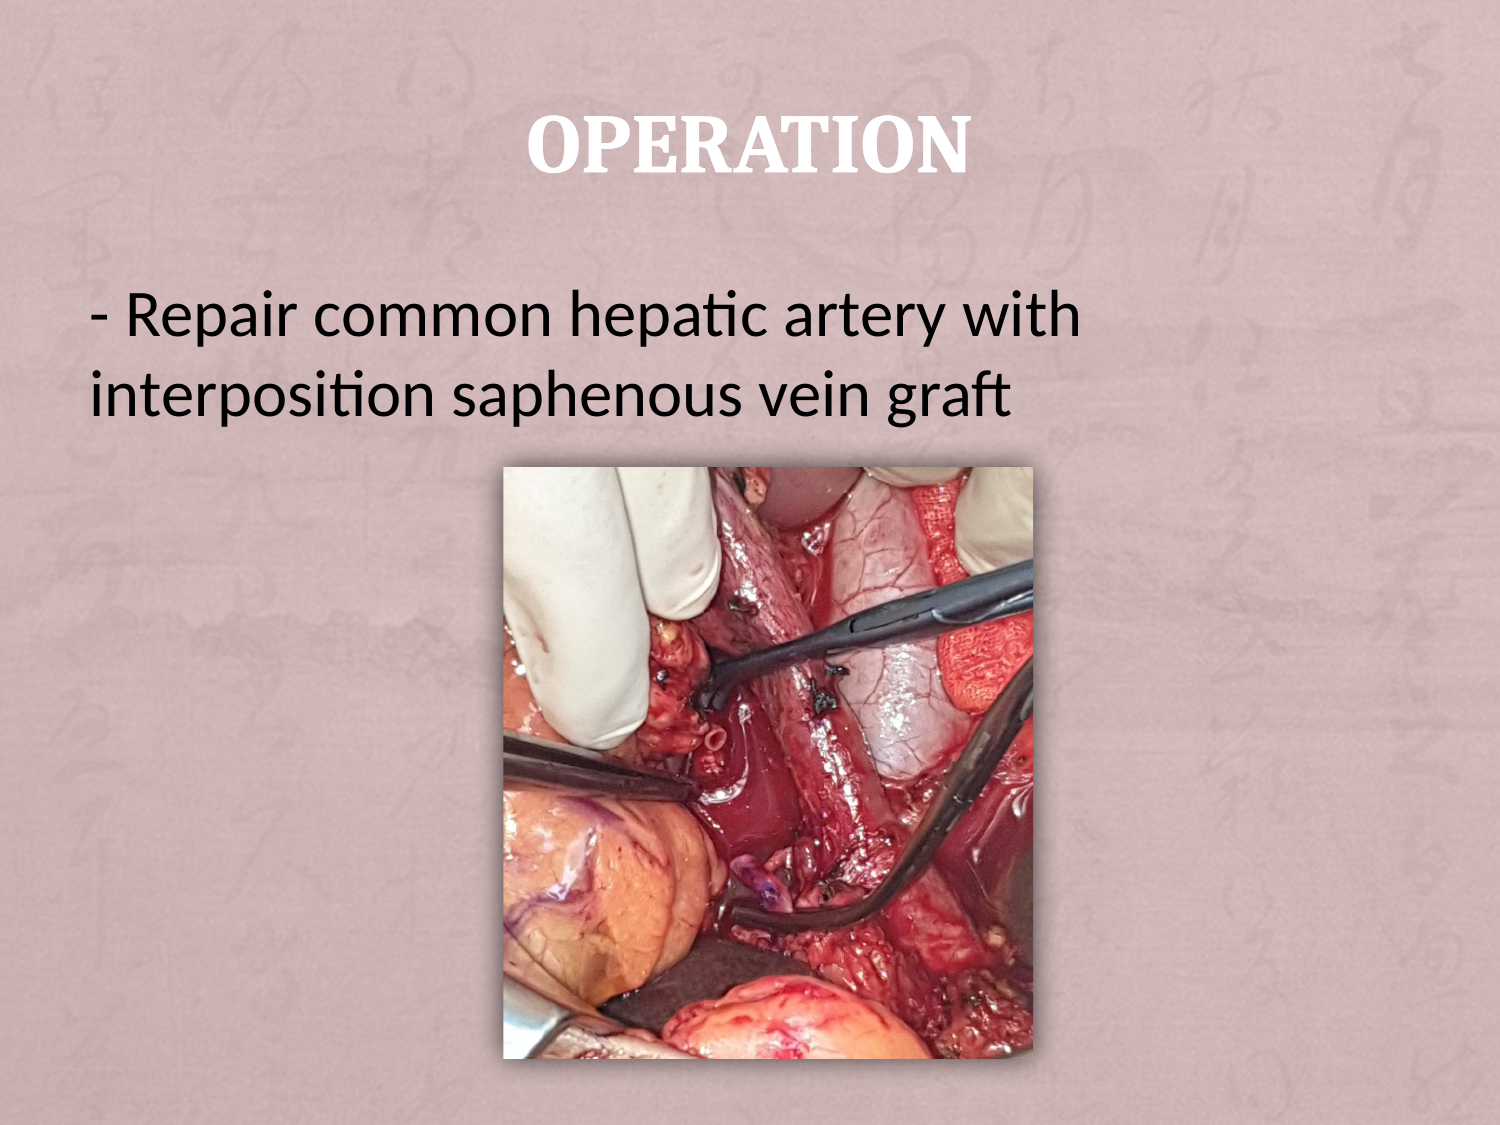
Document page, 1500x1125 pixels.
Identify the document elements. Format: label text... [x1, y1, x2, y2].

picture [502, 467, 1034, 1060]
list - Repair common hepatic artery with interposition saphenous vein graft [75, 262, 1425, 1038]
title operation [75, 45, 1425, 233]
